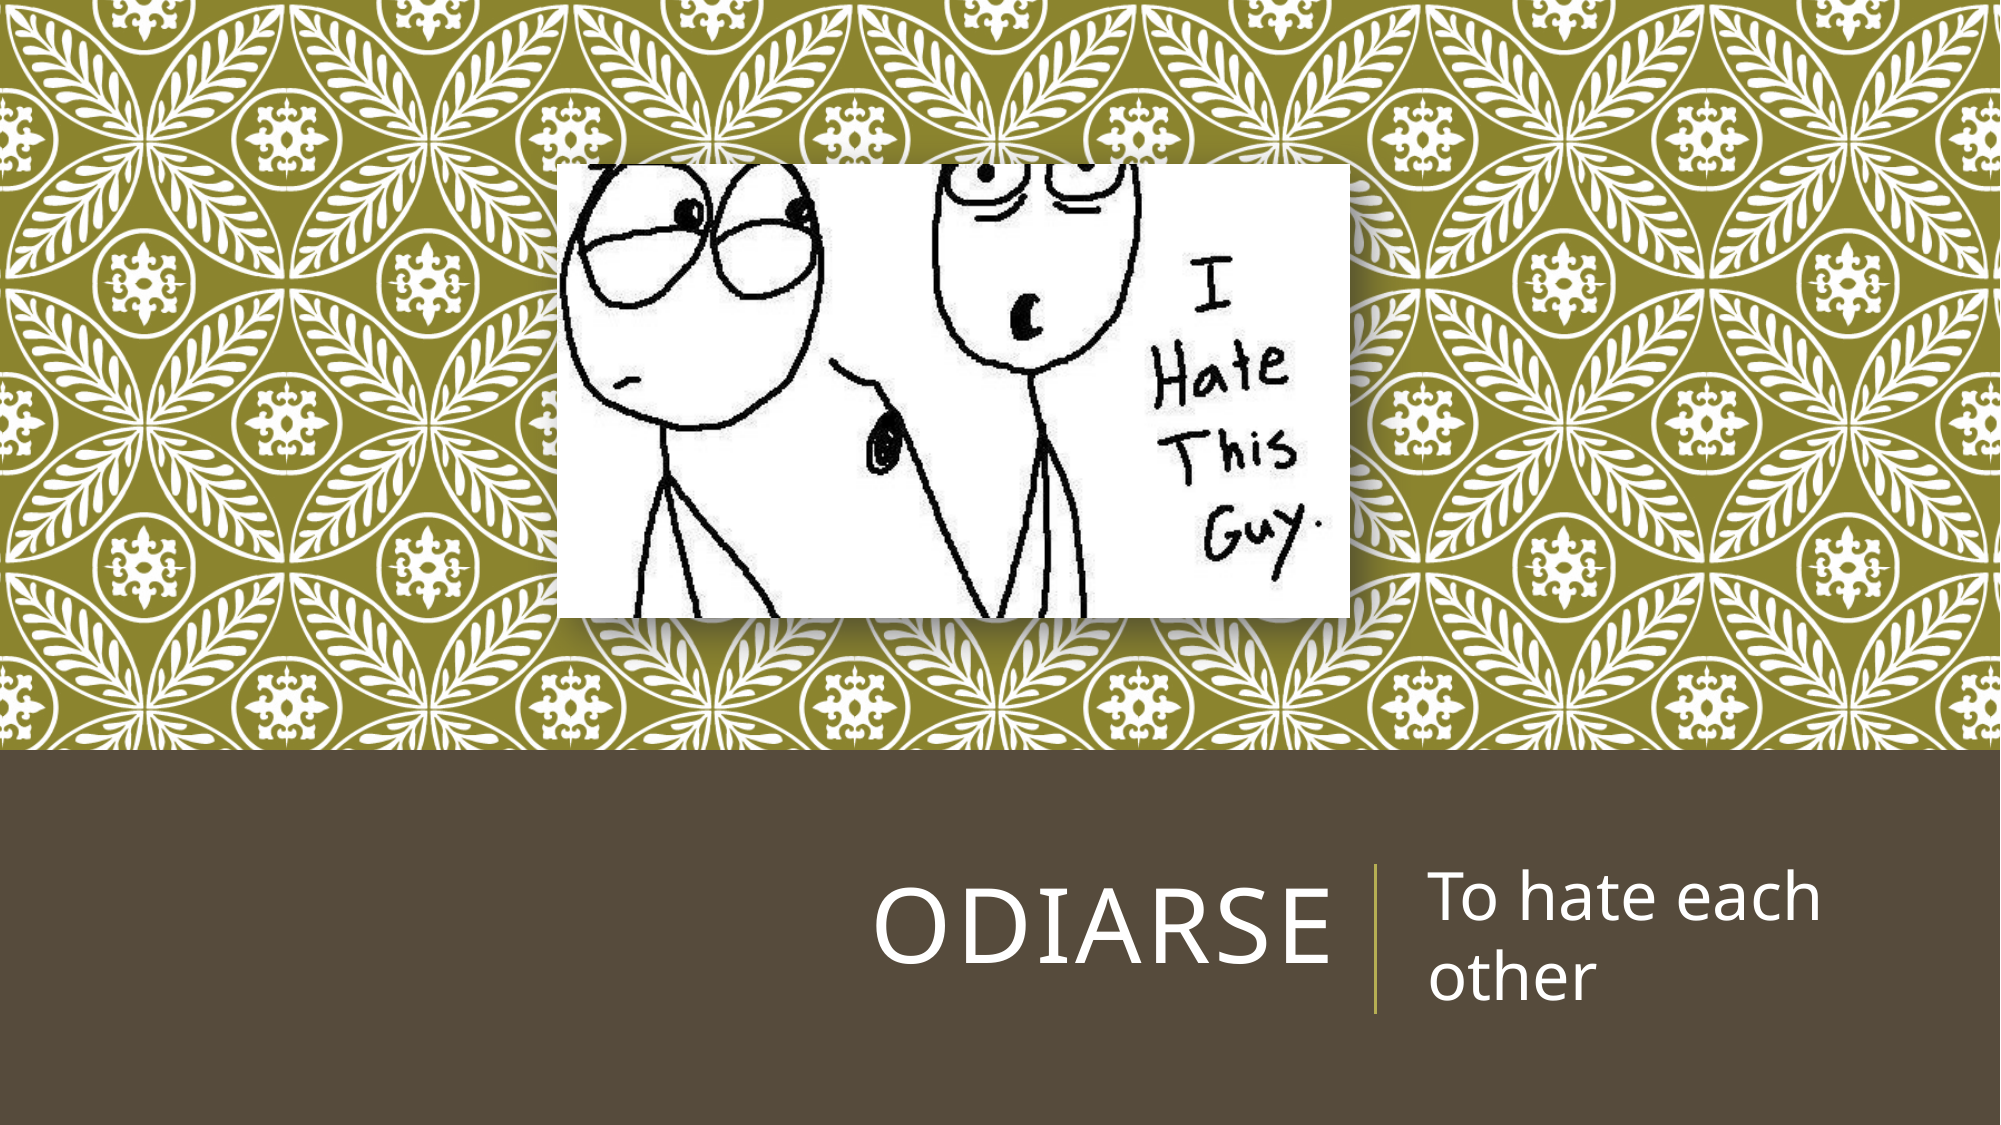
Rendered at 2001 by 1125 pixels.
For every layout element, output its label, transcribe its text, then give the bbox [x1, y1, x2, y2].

picture [557, 164, 1351, 619]
title odiarse [75, 813, 1350, 1054]
list To hate each other [1412, 813, 1938, 1054]
